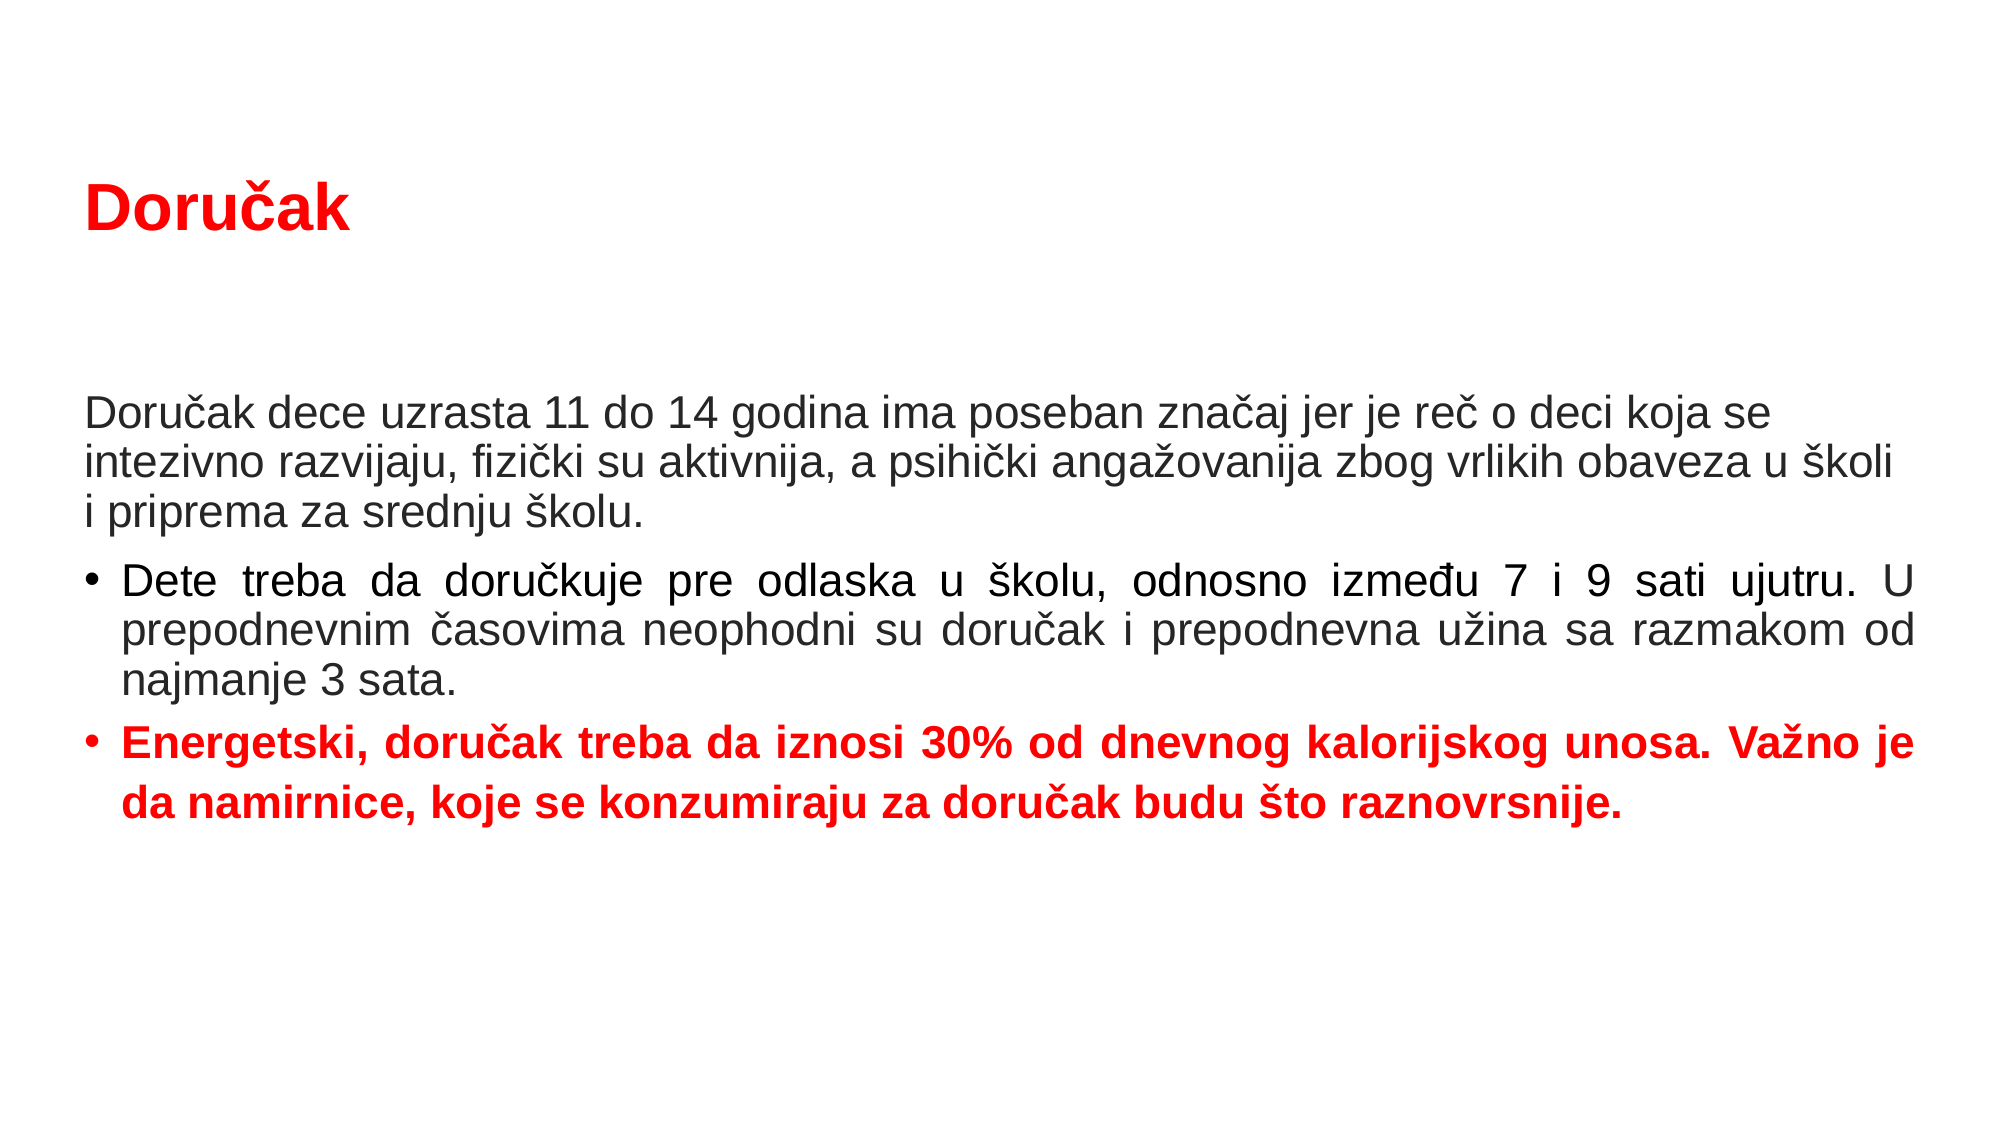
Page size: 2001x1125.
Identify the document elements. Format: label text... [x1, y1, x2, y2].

list Doručak dece uzrasta 11 do 14 godina ima poseban značaj jer je reč o deci koja se intezivno razvijaju, fizički su aktivnija, a psihički angažovanija zbog vrlikih obaveza u školi i priprema za srednju školu. Dete treba da doručkuje pre odlaska u školu, odnosno između 7 i 9 sati ujutru. U prepodnevnim časovima neophodni su doručak i prepodnevna užina sa razmakom od najmanje 3 sata. Energetski, doručak treba da iznosi 30% od dnevnog kalorijskog unosa. Važno je da namirnice, koje se konzumiraju za doručak budu što raznovrsnije. [69, 381, 1931, 844]
title Doručak [69, 141, 1863, 278]
